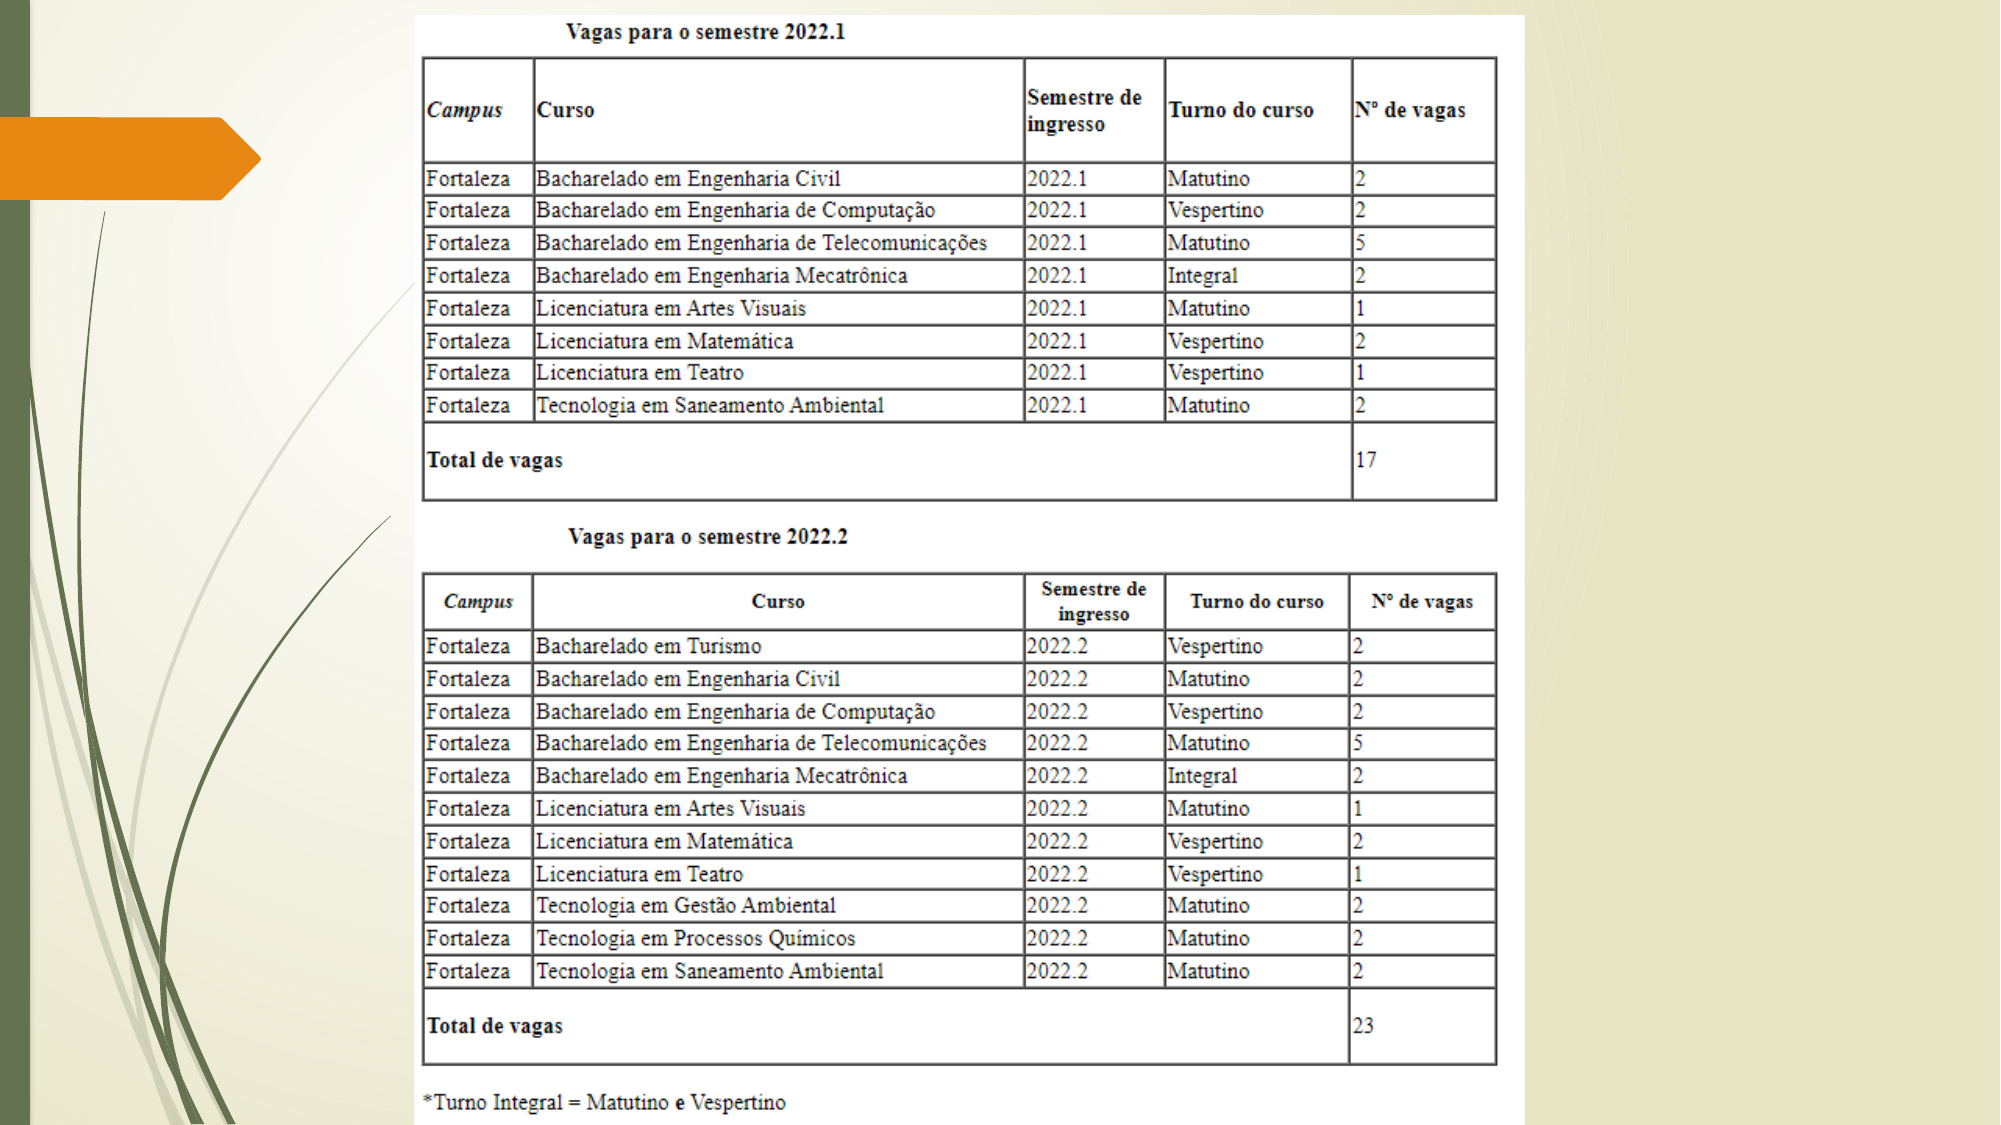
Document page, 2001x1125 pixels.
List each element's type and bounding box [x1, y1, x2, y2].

picture [414, 14, 1526, 1125]
